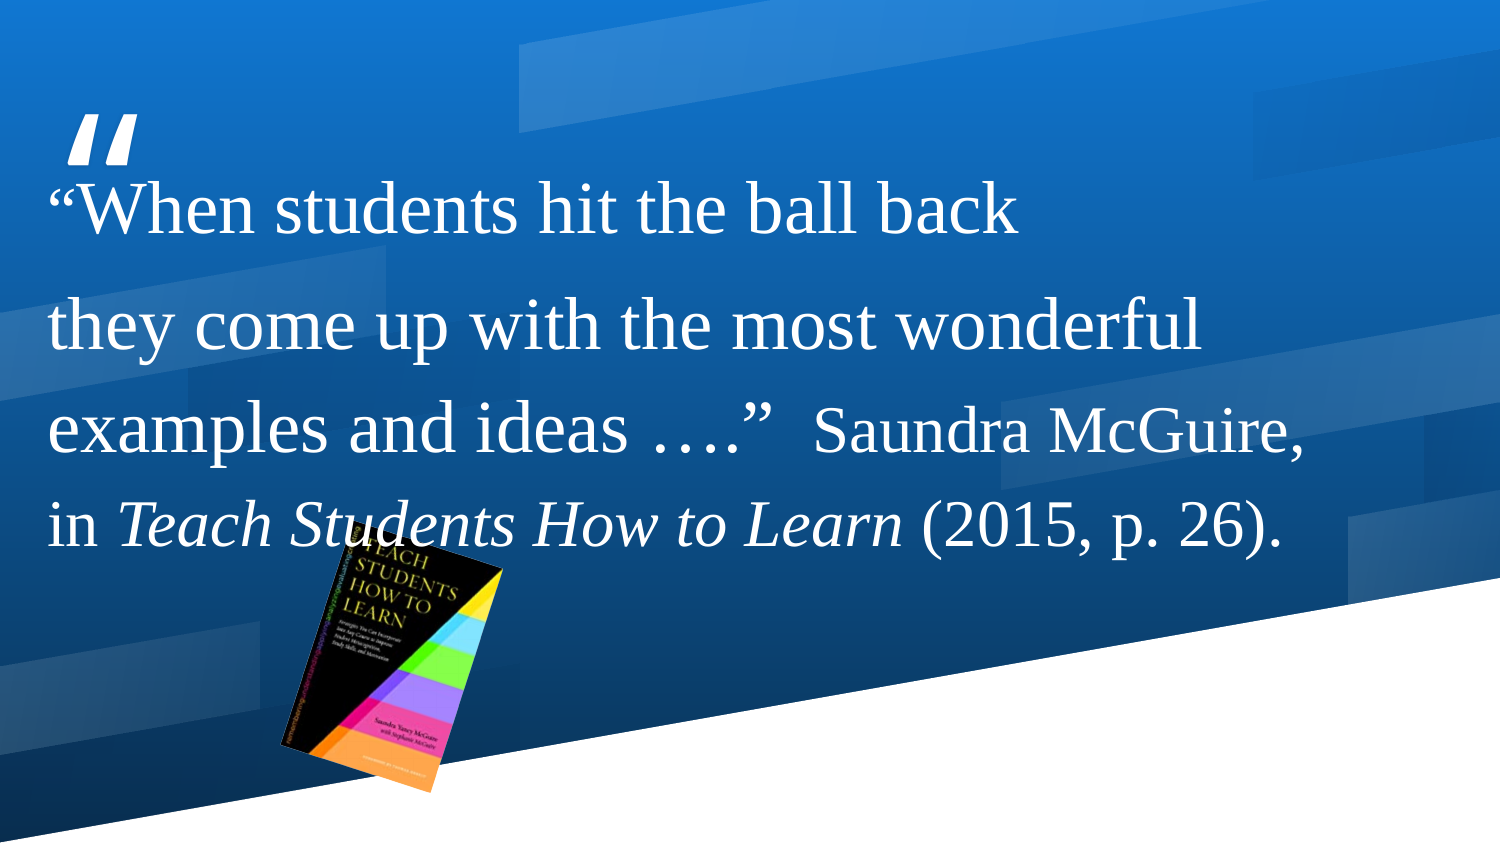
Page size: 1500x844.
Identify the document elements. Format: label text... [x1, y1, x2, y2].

list “When students hit the ball back they come up with the most wonderful examples and ideas ….” Saundra McGuire, in Teach Students How to Learn (2015, p. 26). [40, 144, 1311, 369]
picture [281, 521, 502, 792]
